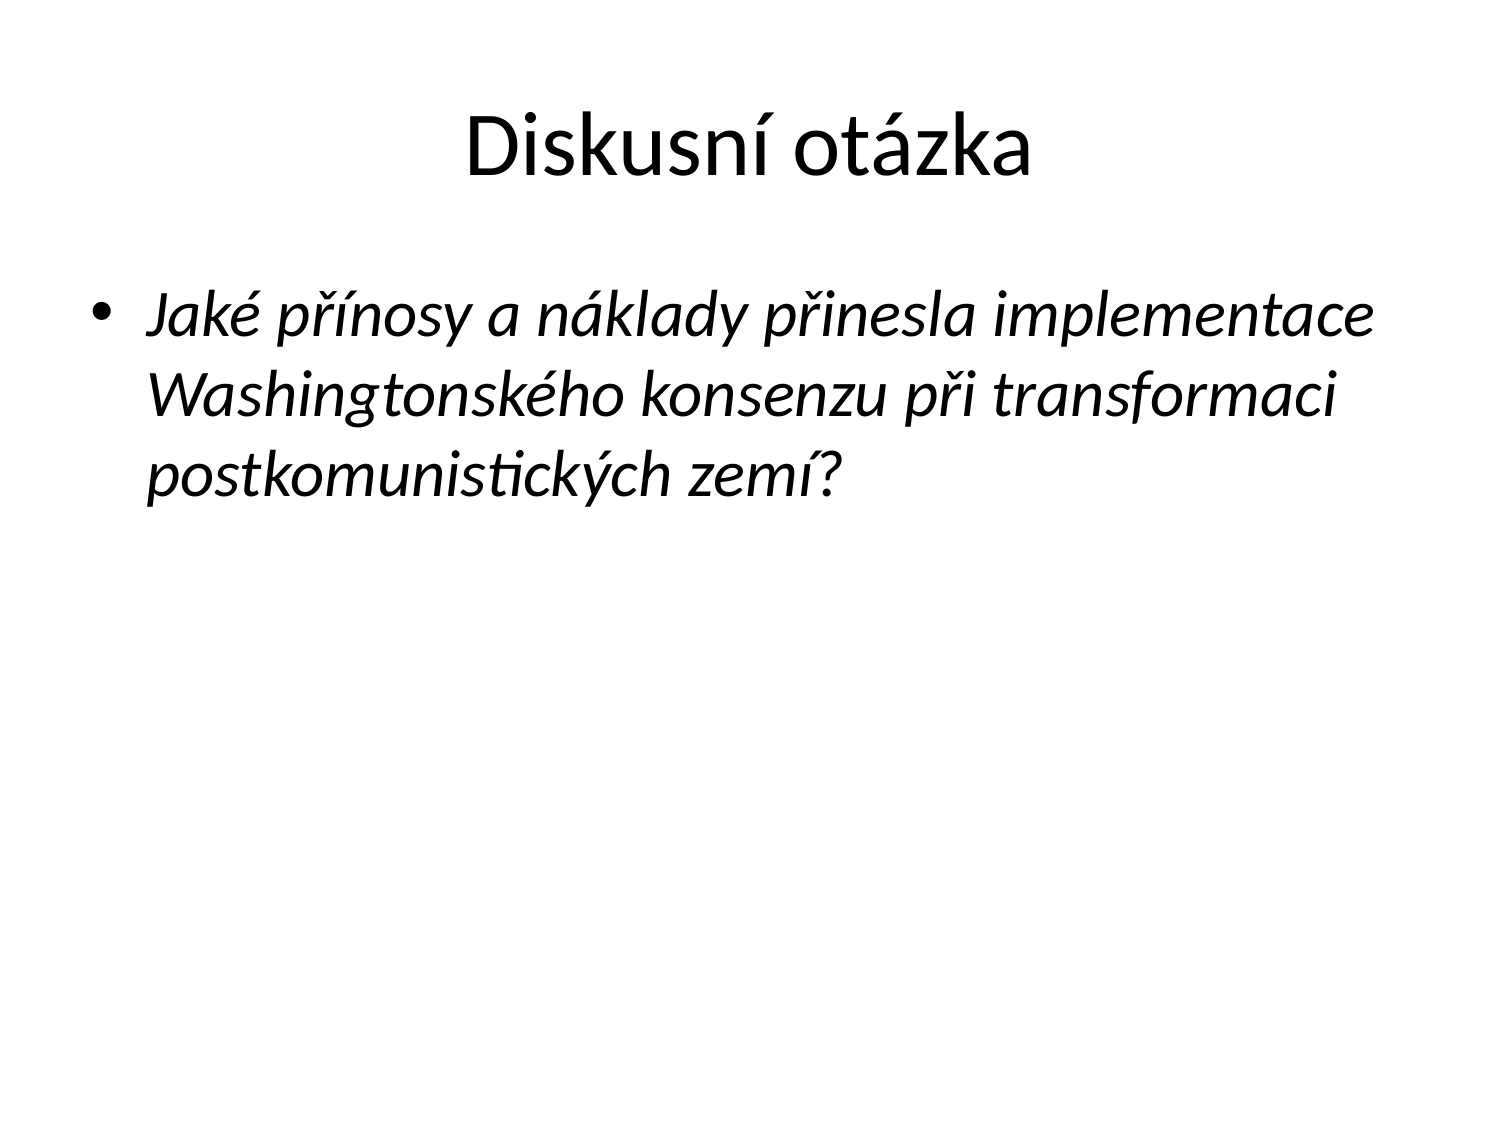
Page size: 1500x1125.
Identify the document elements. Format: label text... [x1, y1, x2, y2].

list Jaké přínosy a náklady přinesla implementace Washingtonského konsenzu při transformaci postkomunistických zemí? [75, 262, 1425, 1005]
title Diskusní otázka [75, 45, 1425, 233]
